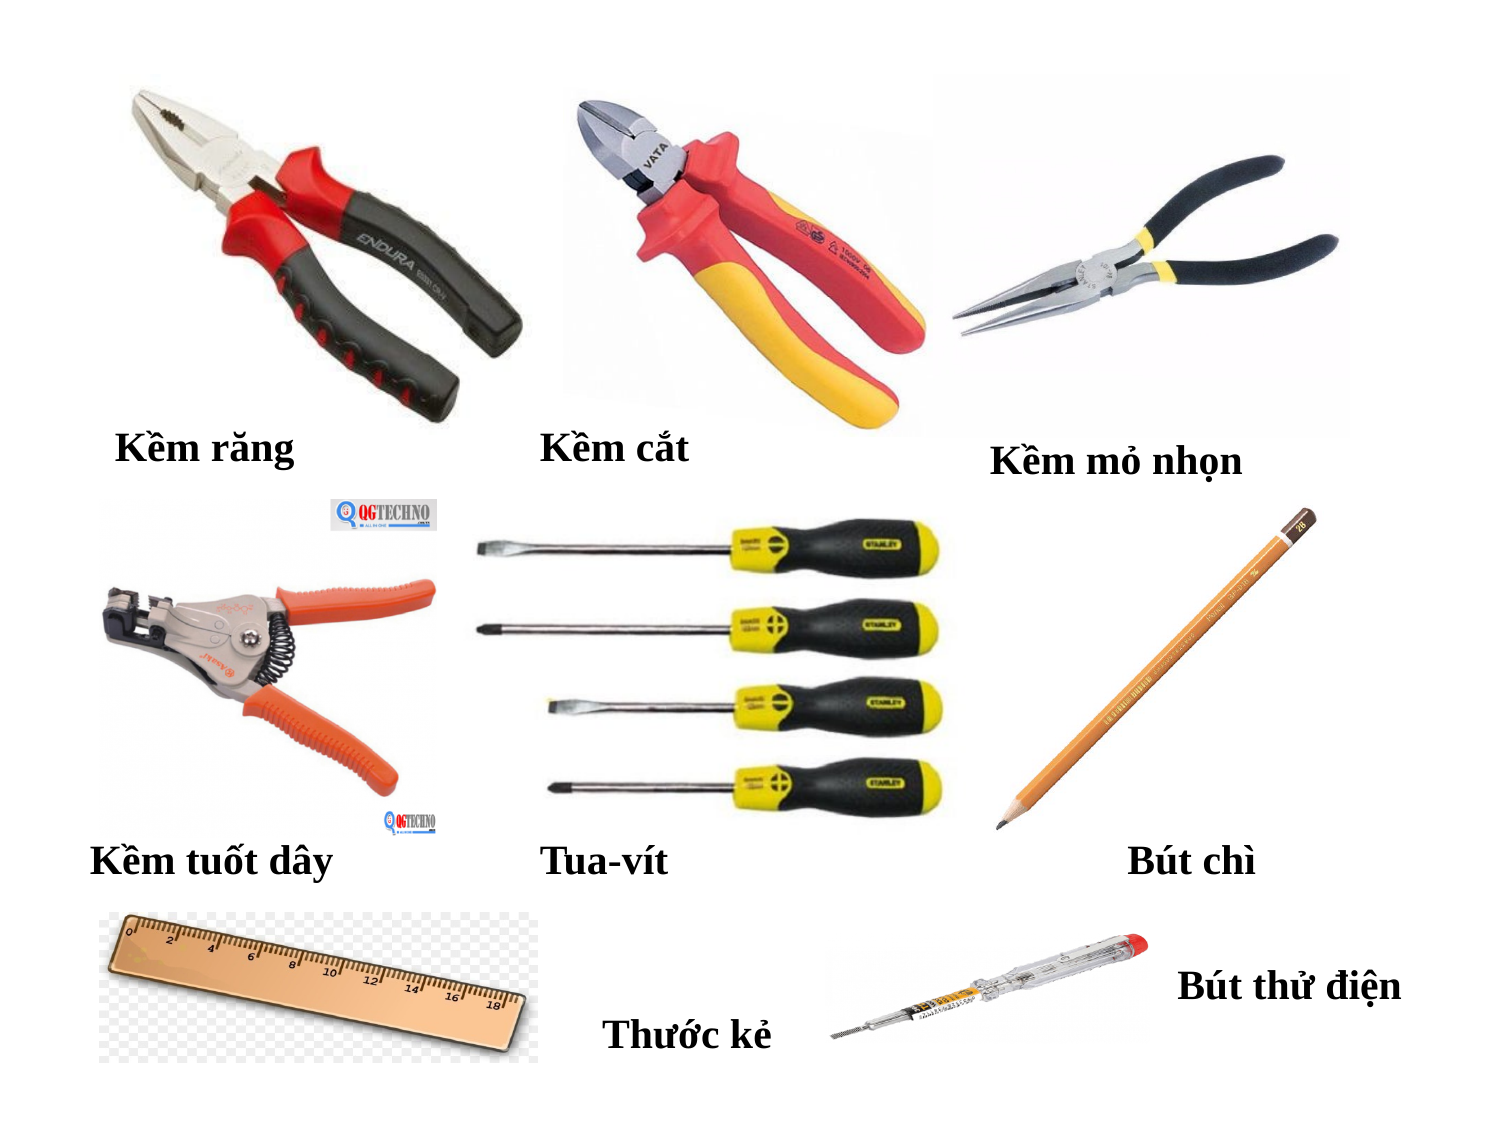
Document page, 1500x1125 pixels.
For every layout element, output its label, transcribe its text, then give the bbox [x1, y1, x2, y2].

text_box Tua-vít [525, 838, 850, 890]
text_box Bút thử điện [1162, 950, 1438, 1015]
text_box Kềm tuốt dây [75, 825, 413, 890]
picture [99, 74, 1350, 438]
text_box Thước kẻ [587, 999, 824, 1065]
picture [437, 499, 1324, 838]
text_box Kềm mỏ nhọn [974, 438, 1275, 490]
text_box Bút chì [1112, 825, 1363, 890]
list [99, 499, 437, 838]
picture [824, 887, 1150, 1088]
text_box Kềm răng [99, 435, 350, 478]
text_box Kềm cắt [524, 435, 763, 478]
picture [99, 912, 538, 1063]
